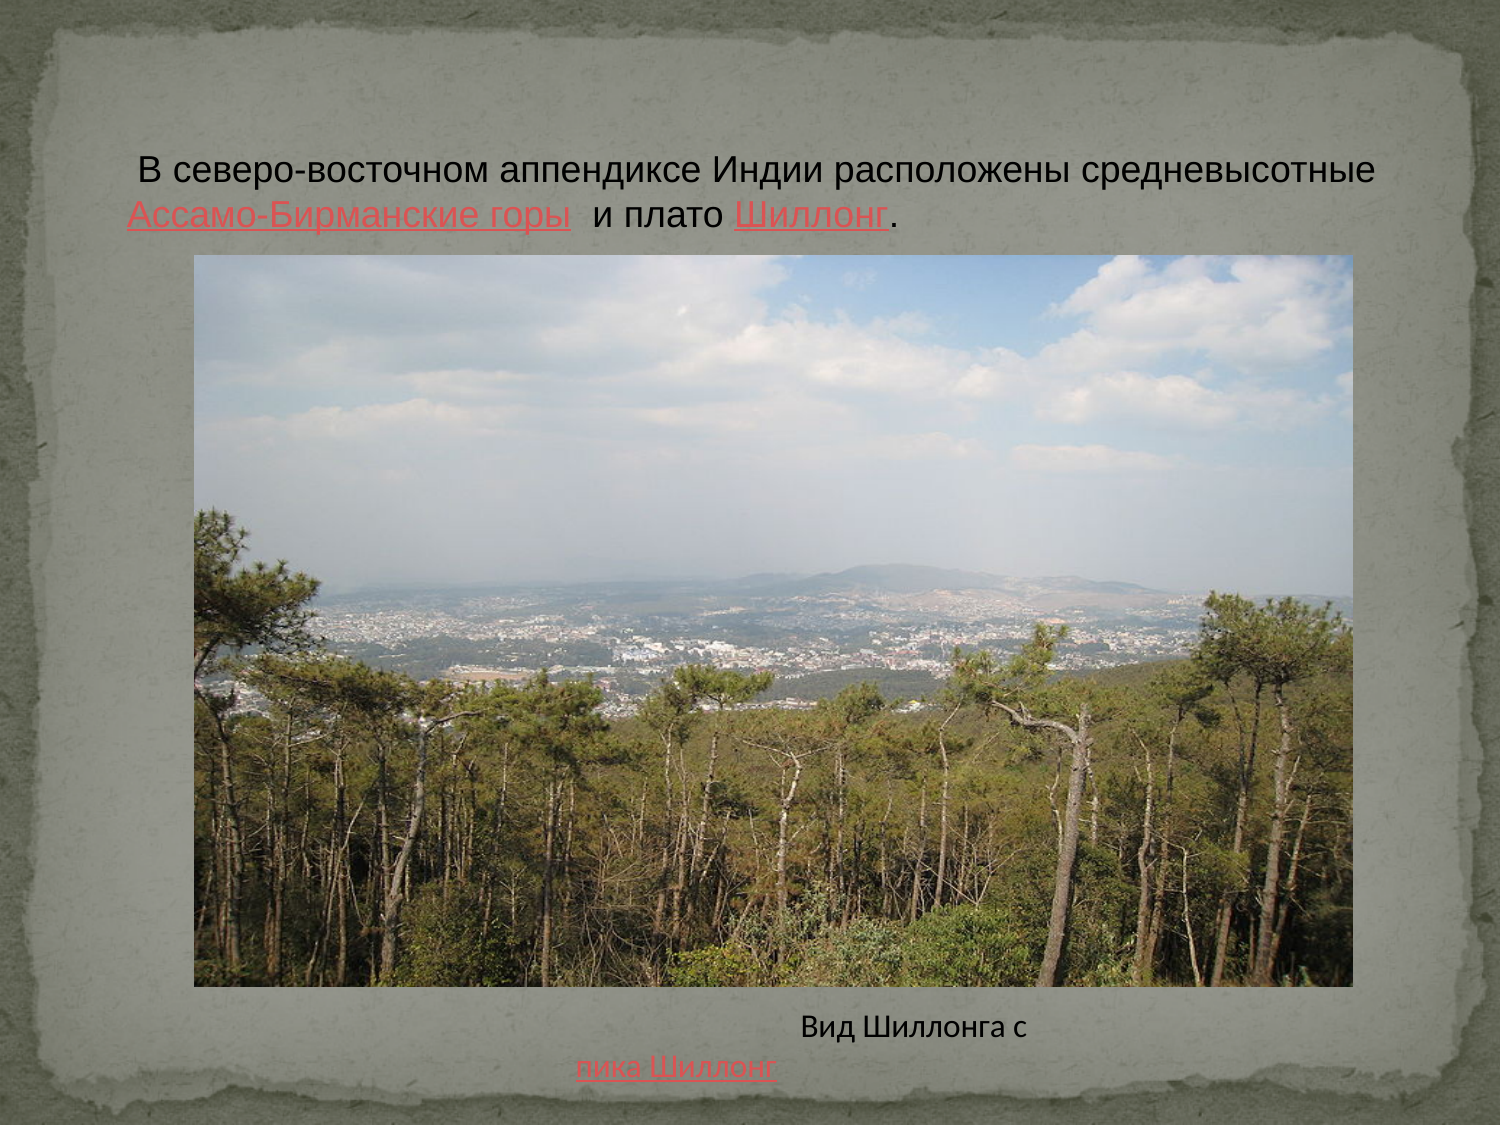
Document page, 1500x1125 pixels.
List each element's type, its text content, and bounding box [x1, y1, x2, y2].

picture [194, 255, 1353, 987]
text_box В северо-восточном аппендиксе Индии расположены средневысотные Ассамо-Бирманские горы и плато Шиллонг. [112, 137, 1412, 242]
text_box Вид Шиллонга с пика Шиллонг [560, 996, 1109, 1092]
